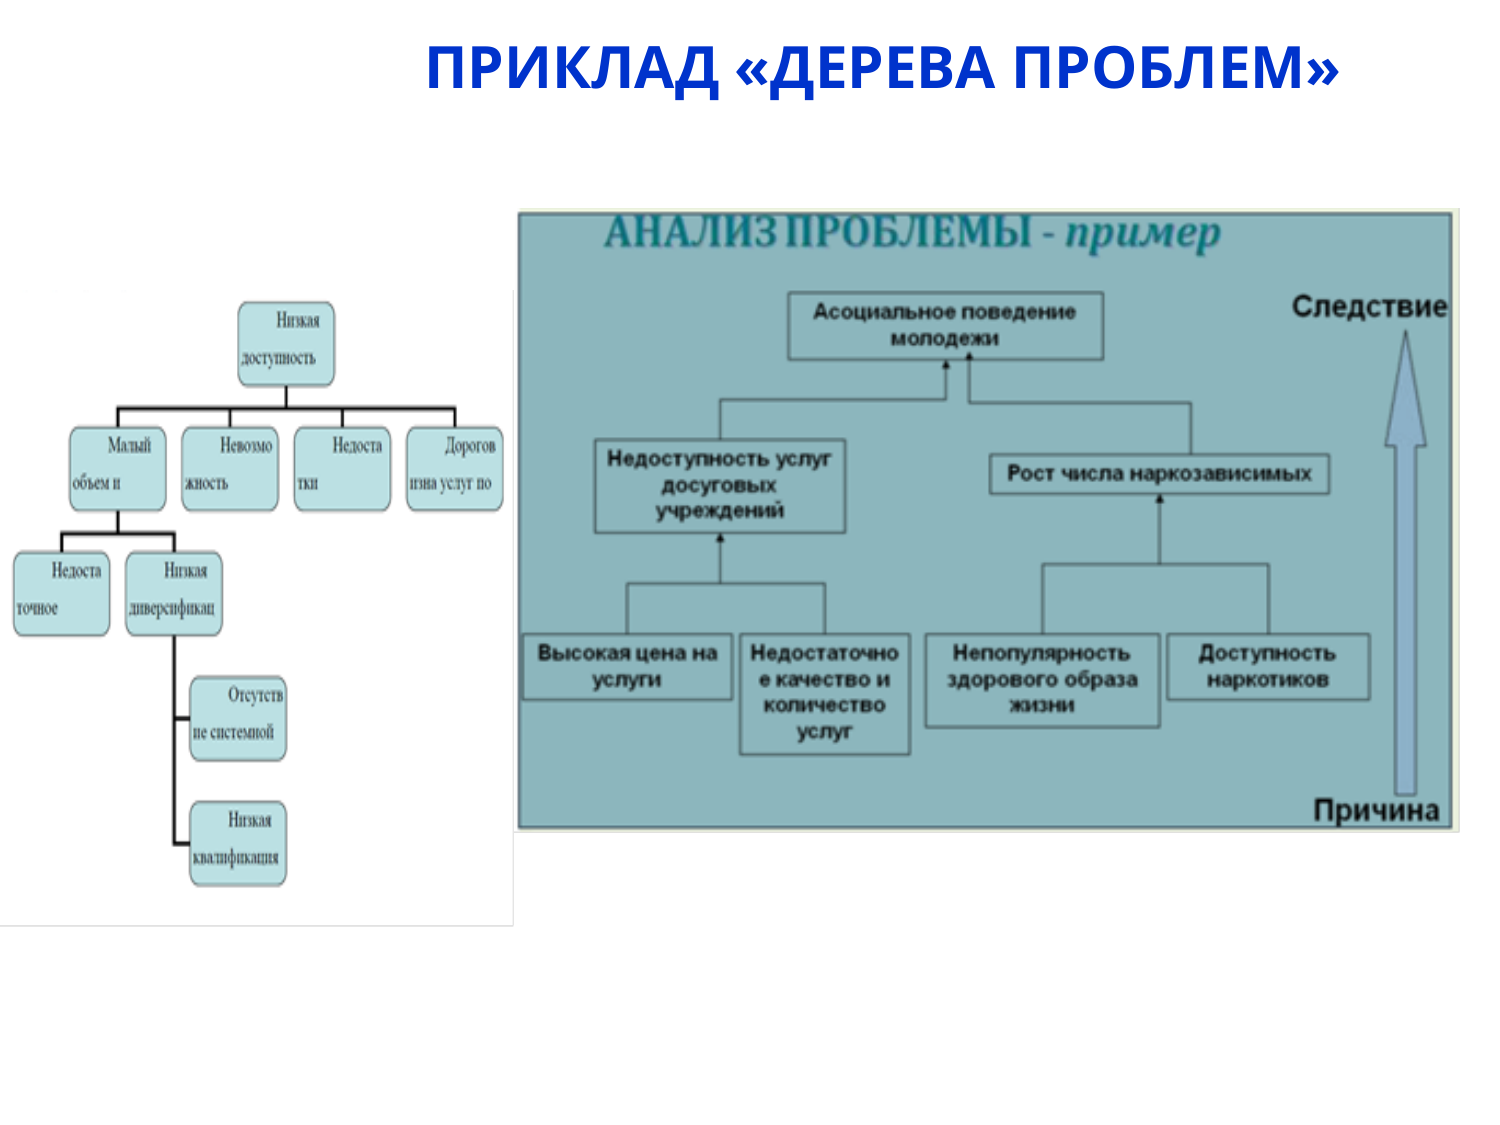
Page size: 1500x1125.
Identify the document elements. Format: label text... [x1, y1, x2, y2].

title ПРИКЛАД «ДЕРЕВА ПРОБЛЕМ» [265, 0, 1500, 160]
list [0, 290, 515, 929]
picture [513, 207, 1463, 835]
